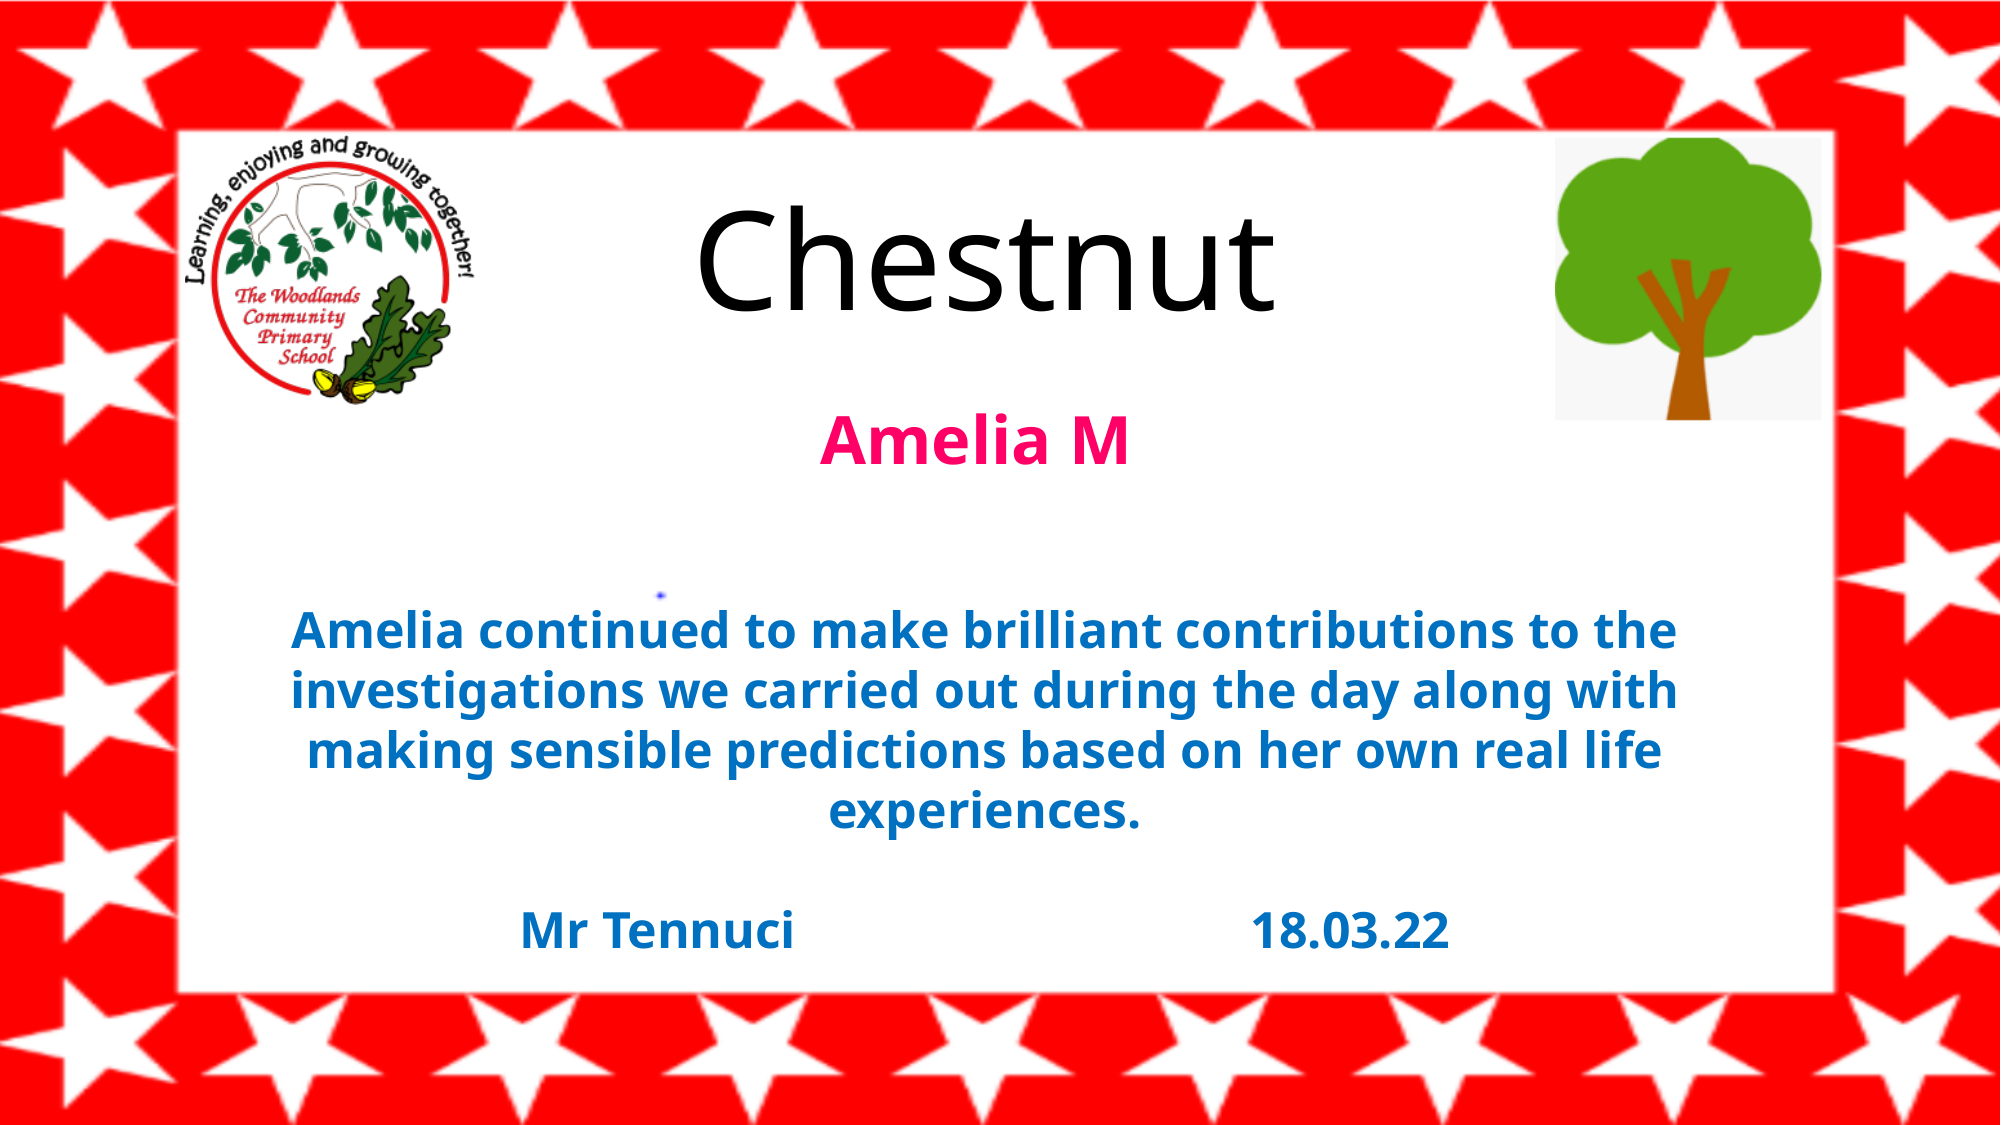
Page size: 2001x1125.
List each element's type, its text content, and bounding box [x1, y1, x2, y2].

picture [0, 0, 2000, 1125]
text_box Chestnut Amelia M Amelia continued to make brilliant contributions to the investigations we carried out during the day along with making sensible predictions based on her own real life experiences. Mr Tennuci 18.03.22 [185, 405, 437, 1026]
text_box Chestnut Amelia M Amelia continued to make brilliant contributions to the investigations we carried out during the day along with making sensible predictions based on her own real life experiences. Mr Tennuci 18.03.22 [1563, 422, 1785, 1026]
